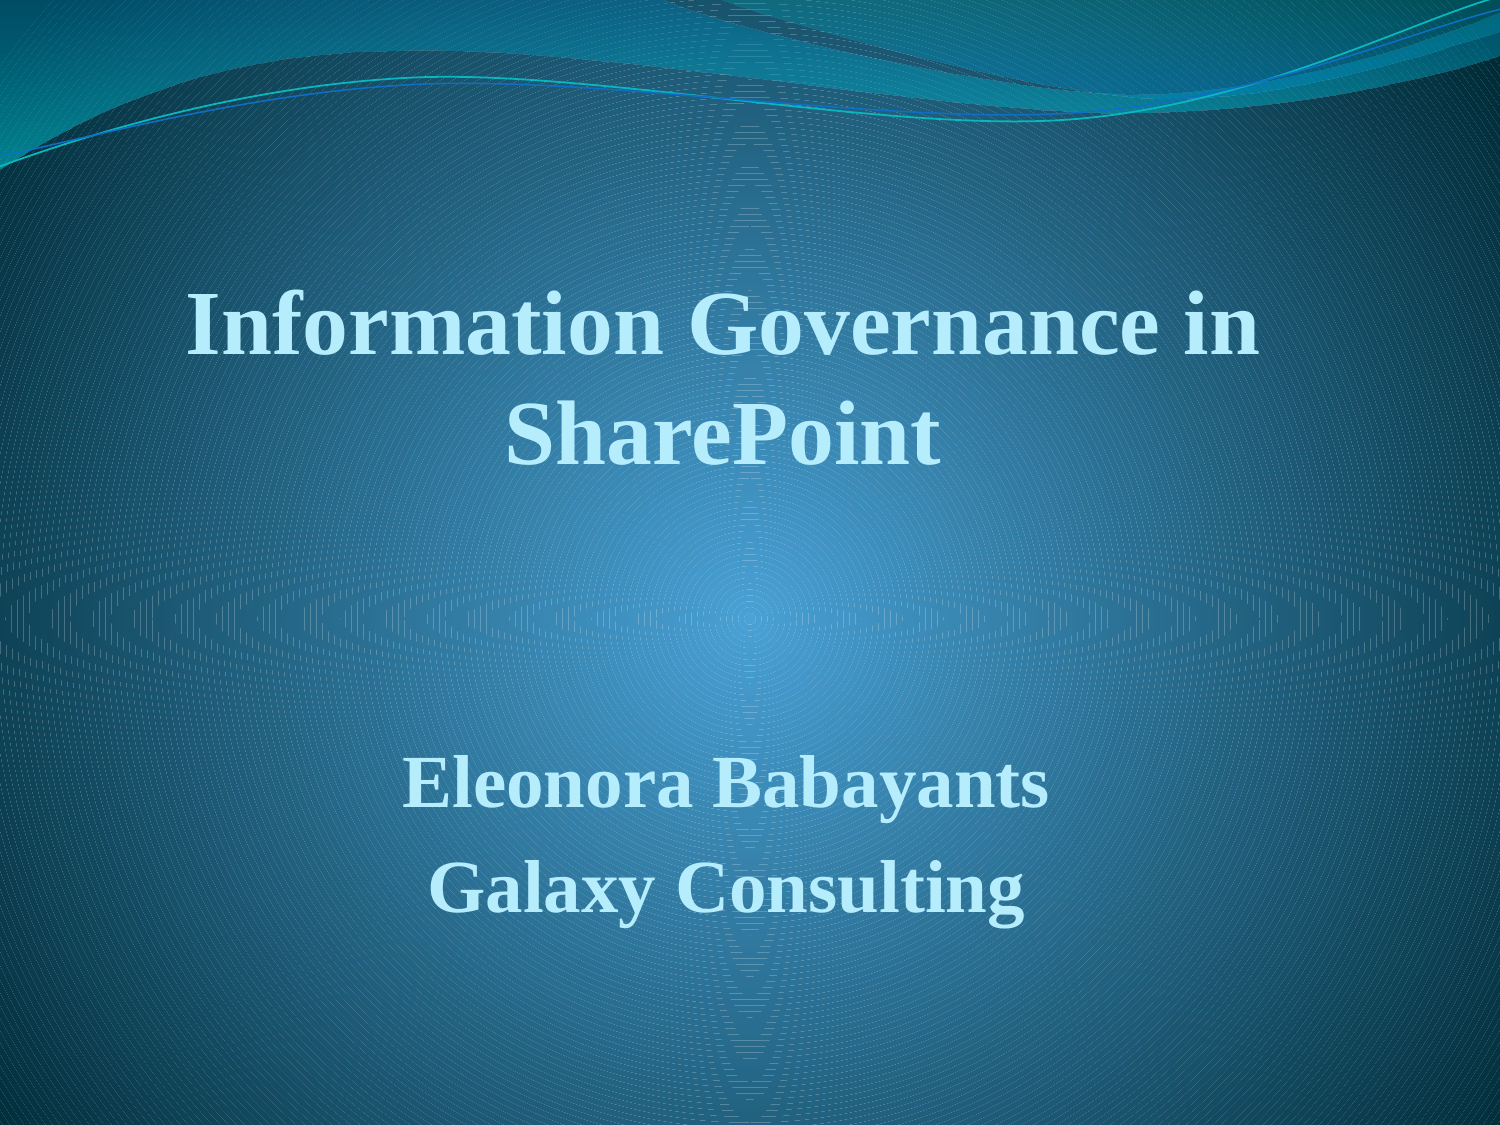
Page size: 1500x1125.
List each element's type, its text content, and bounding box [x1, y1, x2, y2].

subtitle Eleonora Babayants Galaxy Consulting [87, 725, 1376, 1013]
title Information Governance in SharePoint [50, 112, 1400, 663]
